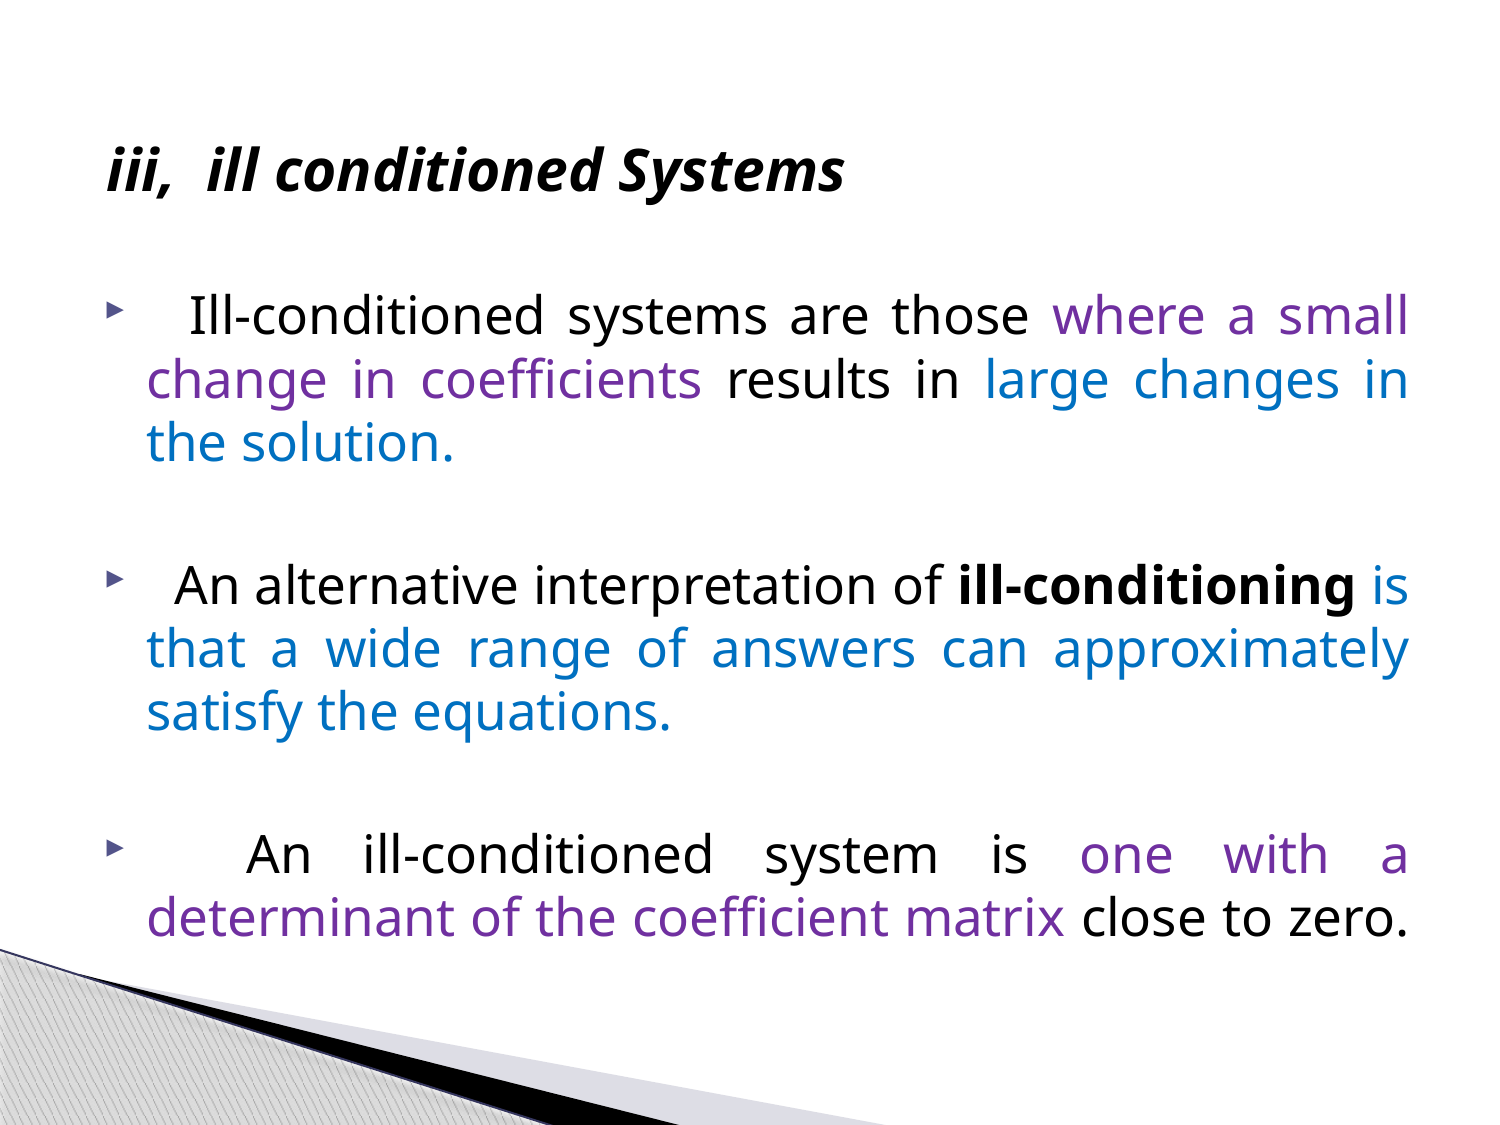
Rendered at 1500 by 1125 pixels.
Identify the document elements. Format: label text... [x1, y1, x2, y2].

list iii, ill conditioned Systems Ill-conditioned systems are those where a small change in coefficients results in large changes in the solution. An alternative interpretation of ill-conditioning is that a wide range of answers can approximately satisfy the equations. An ill-conditioned system is one with a determinant of the coefficient matrix close to zero. [74, 124, 1426, 1026]
